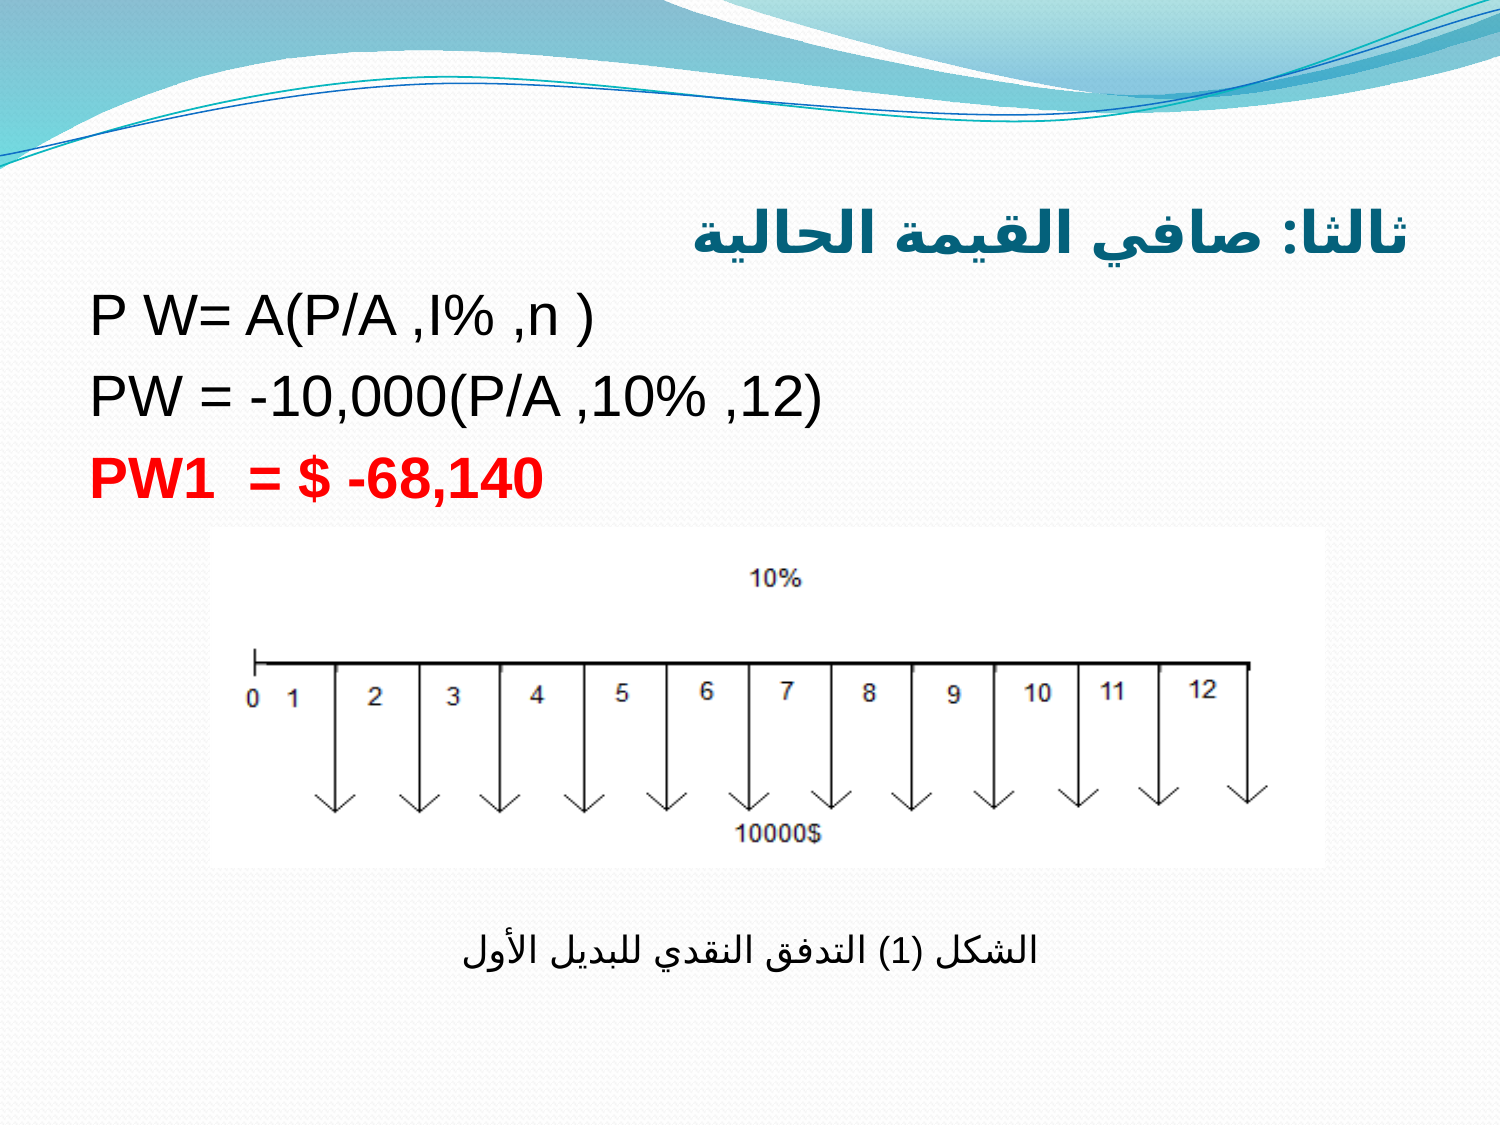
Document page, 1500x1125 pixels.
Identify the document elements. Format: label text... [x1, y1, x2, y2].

list ثالثا: صافي القيمة الحالية P W= A(P/A ,I% ,n ) PW = -10,000(P/A ,10% ,12) PW1 = $ -68,140 الشكل (1) التدفق النقدي للبديل الأول [75, 187, 1425, 1005]
title [75, 0, 1425, 46]
picture [210, 527, 1325, 868]
